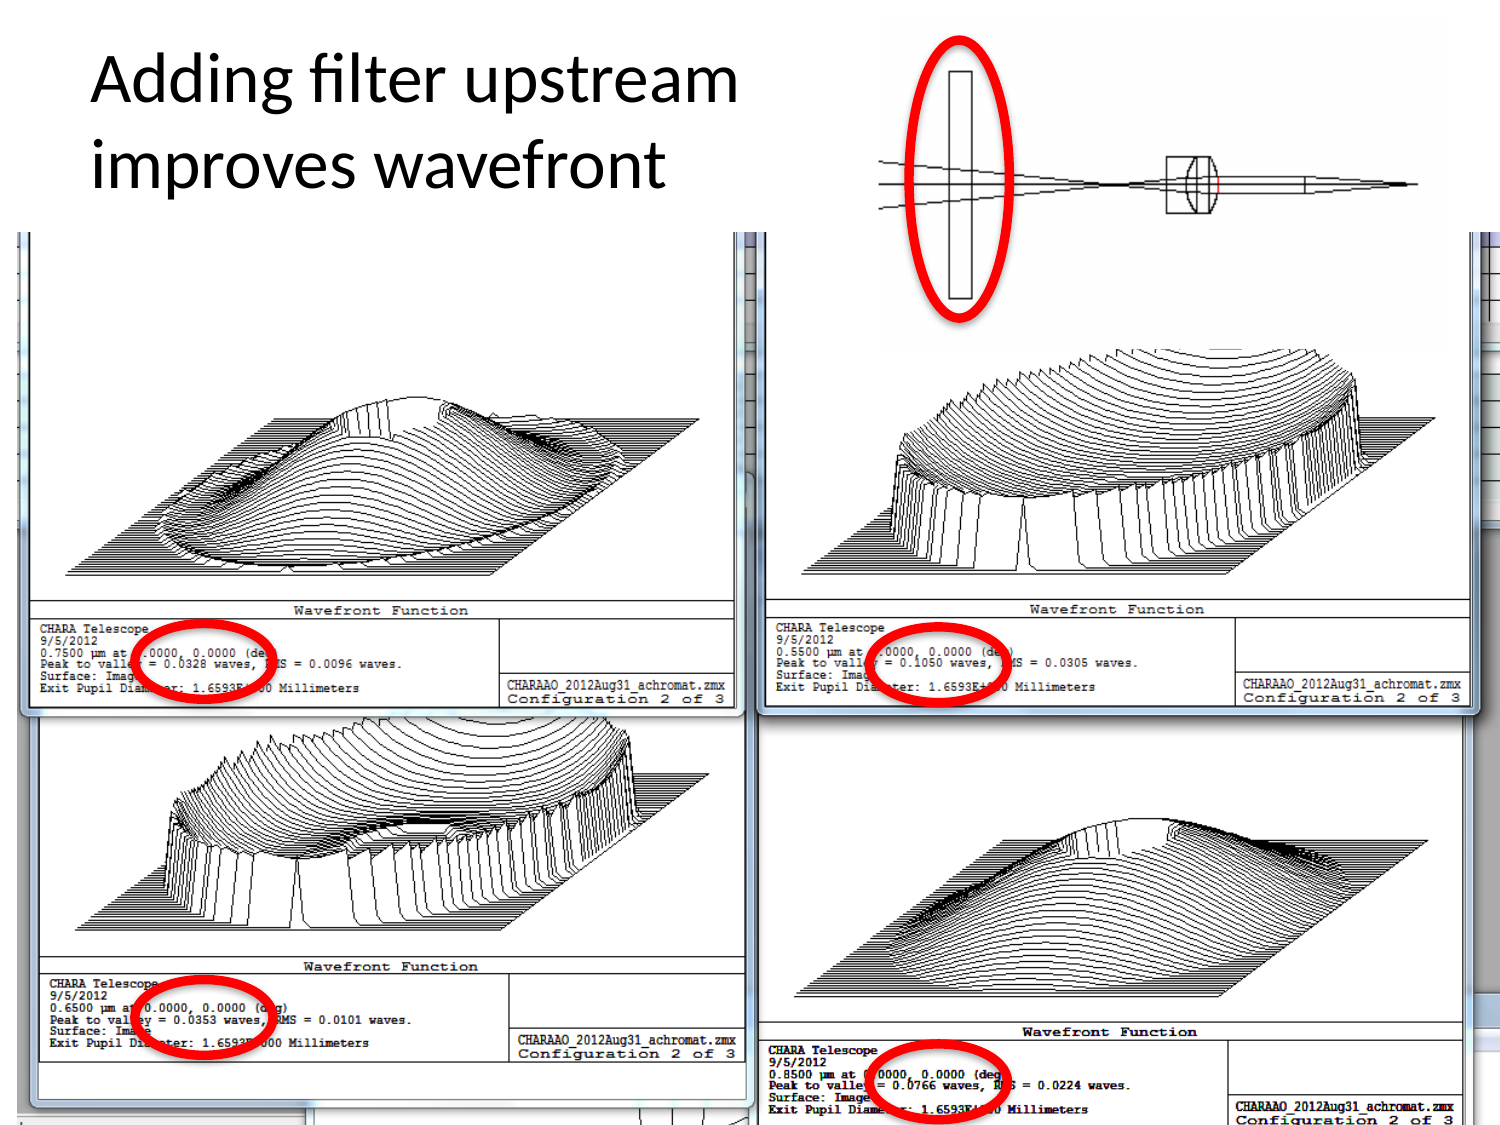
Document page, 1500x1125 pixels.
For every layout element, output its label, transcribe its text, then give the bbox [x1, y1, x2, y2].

picture [16, 0, 1500, 1125]
title Adding filter upstream improves wavefront [75, 23, 878, 211]
text_box [908, 39, 993, 231]
